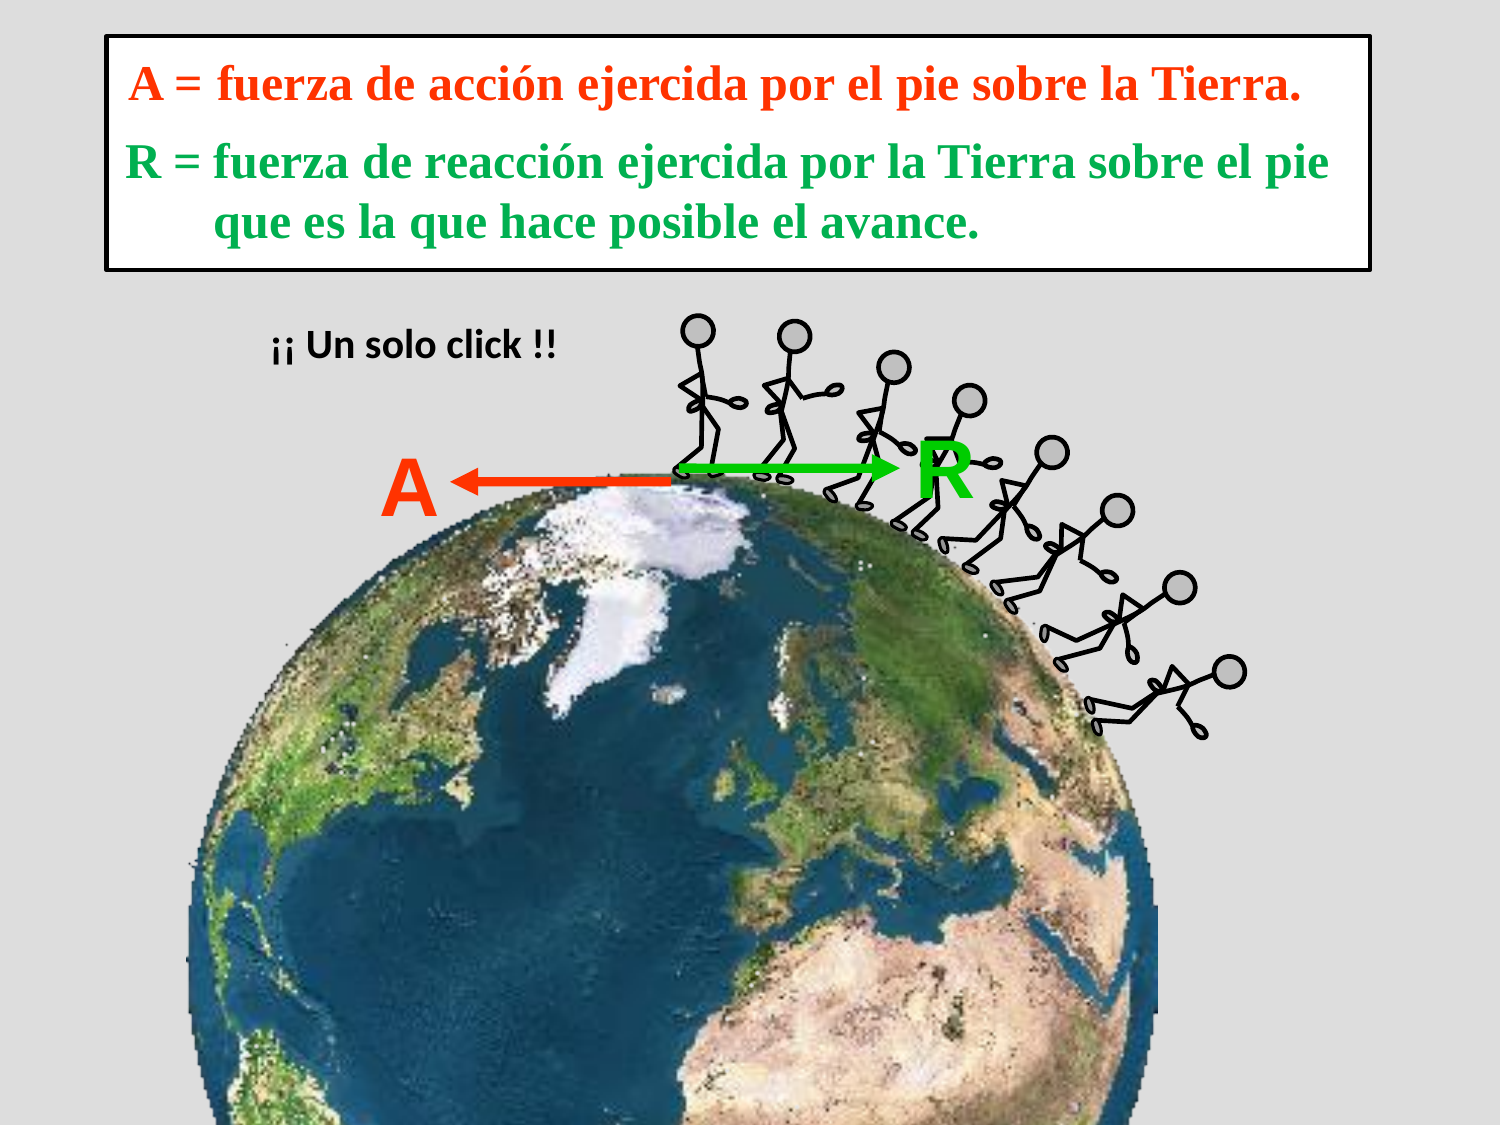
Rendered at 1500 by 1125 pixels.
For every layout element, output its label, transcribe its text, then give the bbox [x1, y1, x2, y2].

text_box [678, 314, 748, 407]
table_cell 1.3 [361, 471, 1158, 794]
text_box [984, 428, 1054, 593]
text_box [364, 425, 672, 542]
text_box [186, 471, 1158, 1125]
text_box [678, 407, 991, 524]
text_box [917, 532, 979, 549]
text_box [1035, 481, 1115, 645]
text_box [852, 351, 921, 406]
text_box ¡¡ Un solo click !! [254, 309, 583, 375]
text_box [104, 34, 1372, 272]
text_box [1093, 547, 1162, 711]
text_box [1132, 625, 1212, 789]
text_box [917, 385, 996, 426]
text_box R = fuerza de reacción ejercida por la Tierra sobre el pie que es la que hace posible el avance. [110, 120, 1363, 256]
text_box A = fuerza de acción ejercida por el pie sobre la Tierra. [113, 43, 1361, 119]
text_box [761, 322, 840, 406]
